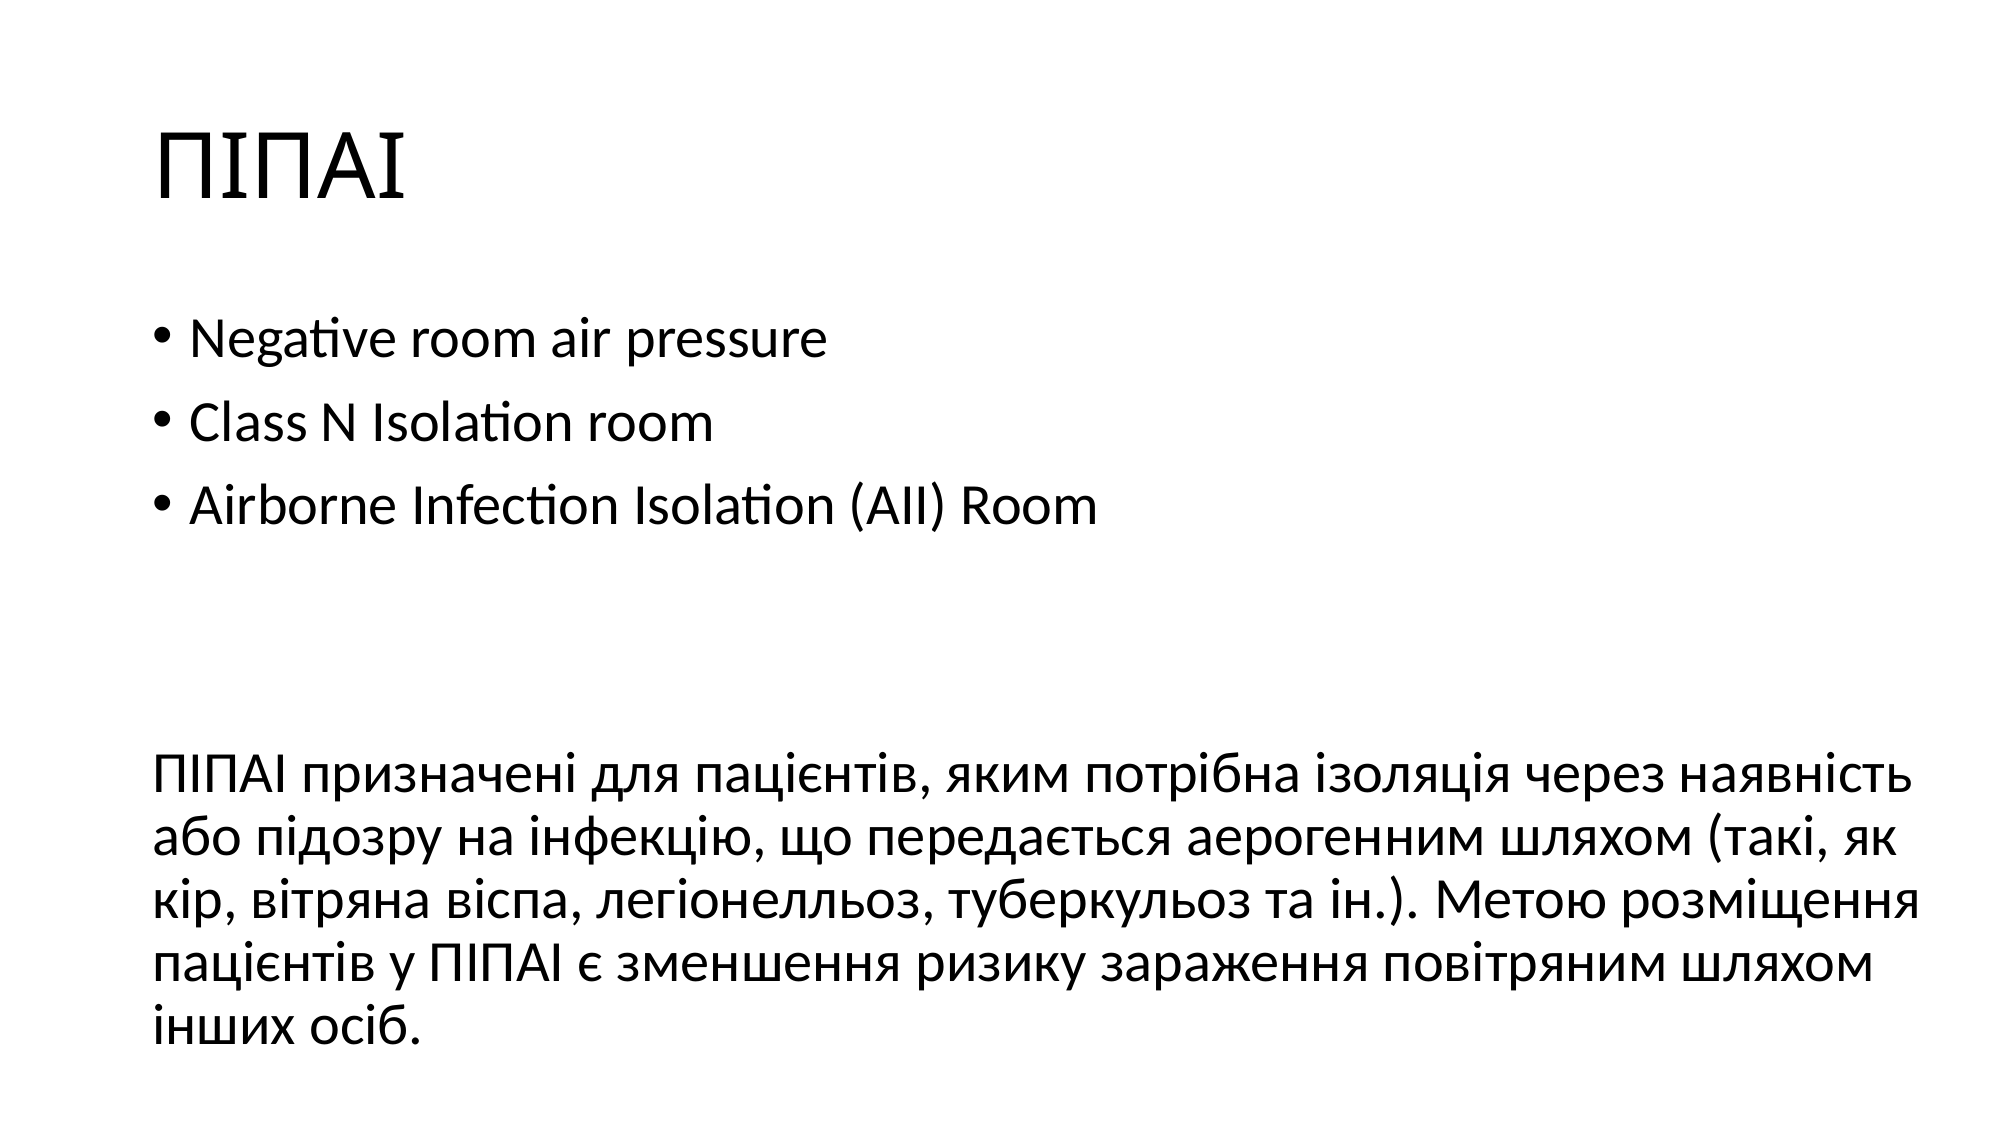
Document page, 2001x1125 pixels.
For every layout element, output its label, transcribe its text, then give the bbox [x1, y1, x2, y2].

title ПІПАІ [137, 59, 1863, 278]
list Negative room air pressure Class N Isolation room Airborne Infection Isolation (AII) Room [137, 299, 1925, 593]
text_box ПІПАІ призначені для пацієнтів, яким потрібна ізоляція через наявність або підозру на інфекцію, що передається аерогенним шляхом (такі, як кір, вітряна віспа, легіонелльоз, туберкульоз та ін.). Метою розміщення пацієнтів у ПІПАІ є зменшення ризику зараження повітряним шляхом інших осіб. [137, 735, 1956, 1094]
